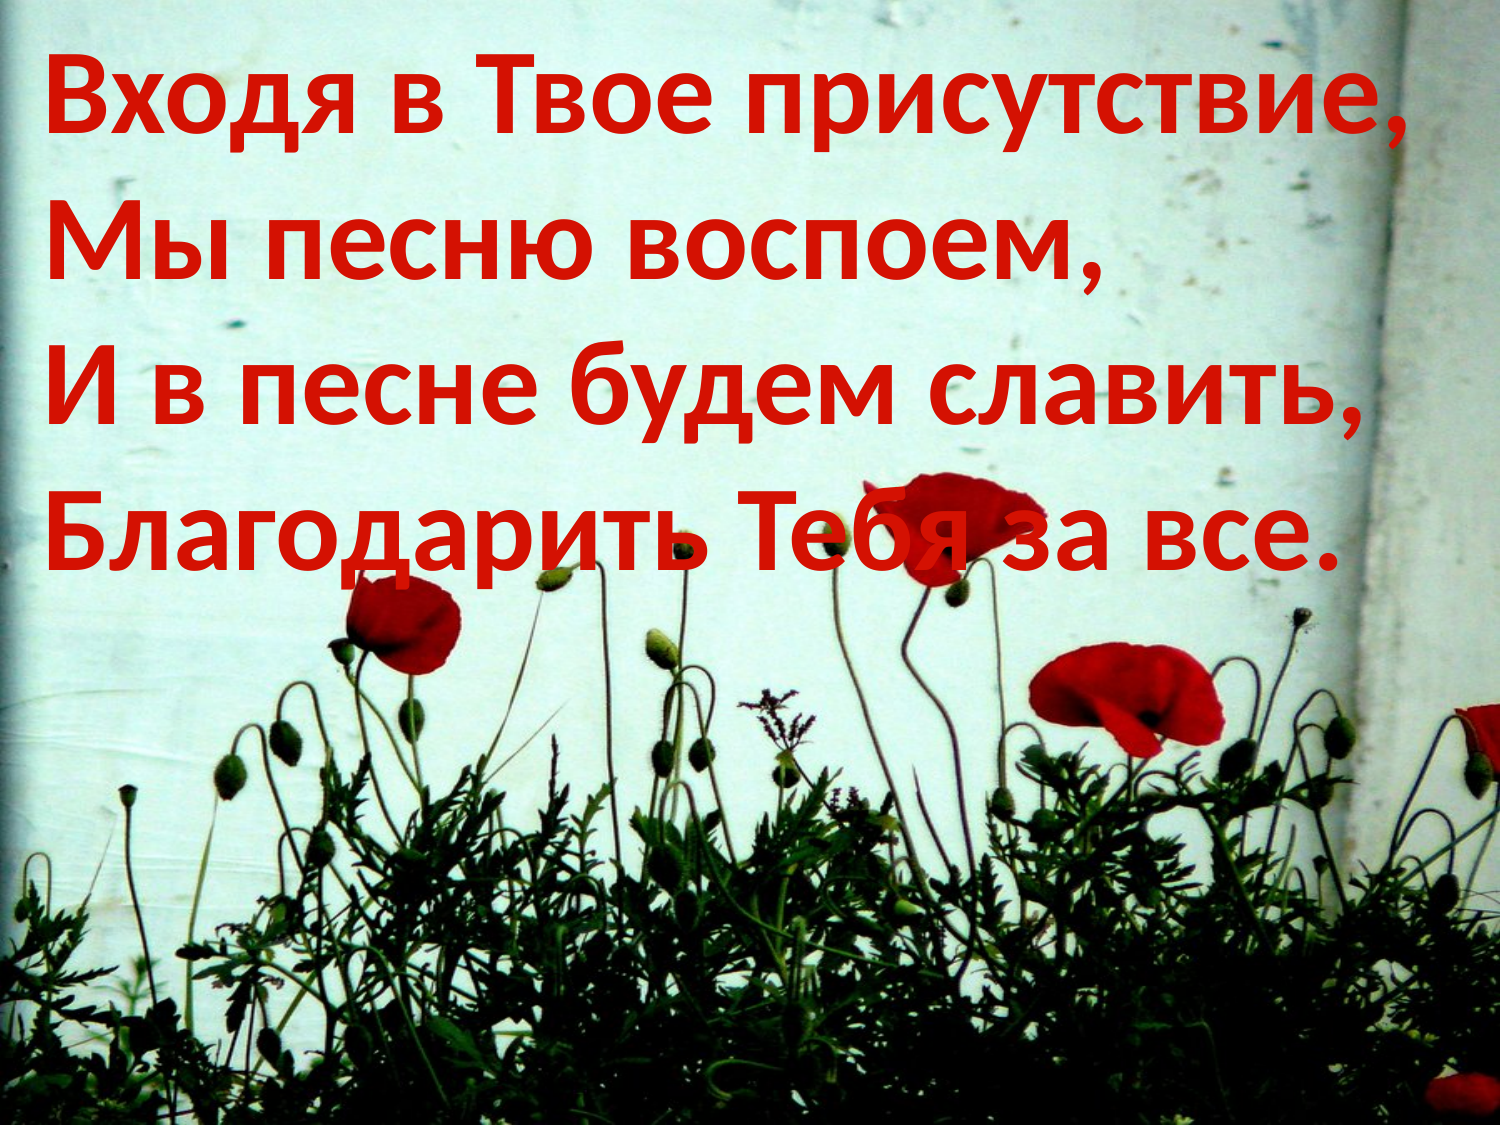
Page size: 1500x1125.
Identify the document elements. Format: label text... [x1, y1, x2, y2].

title Входя в Твое присутствие, Мы песню воспоем, И в песне будем славить, Благодарить Тебя за все. [0, 0, 1500, 738]
picture [0, 738, 1500, 1125]
